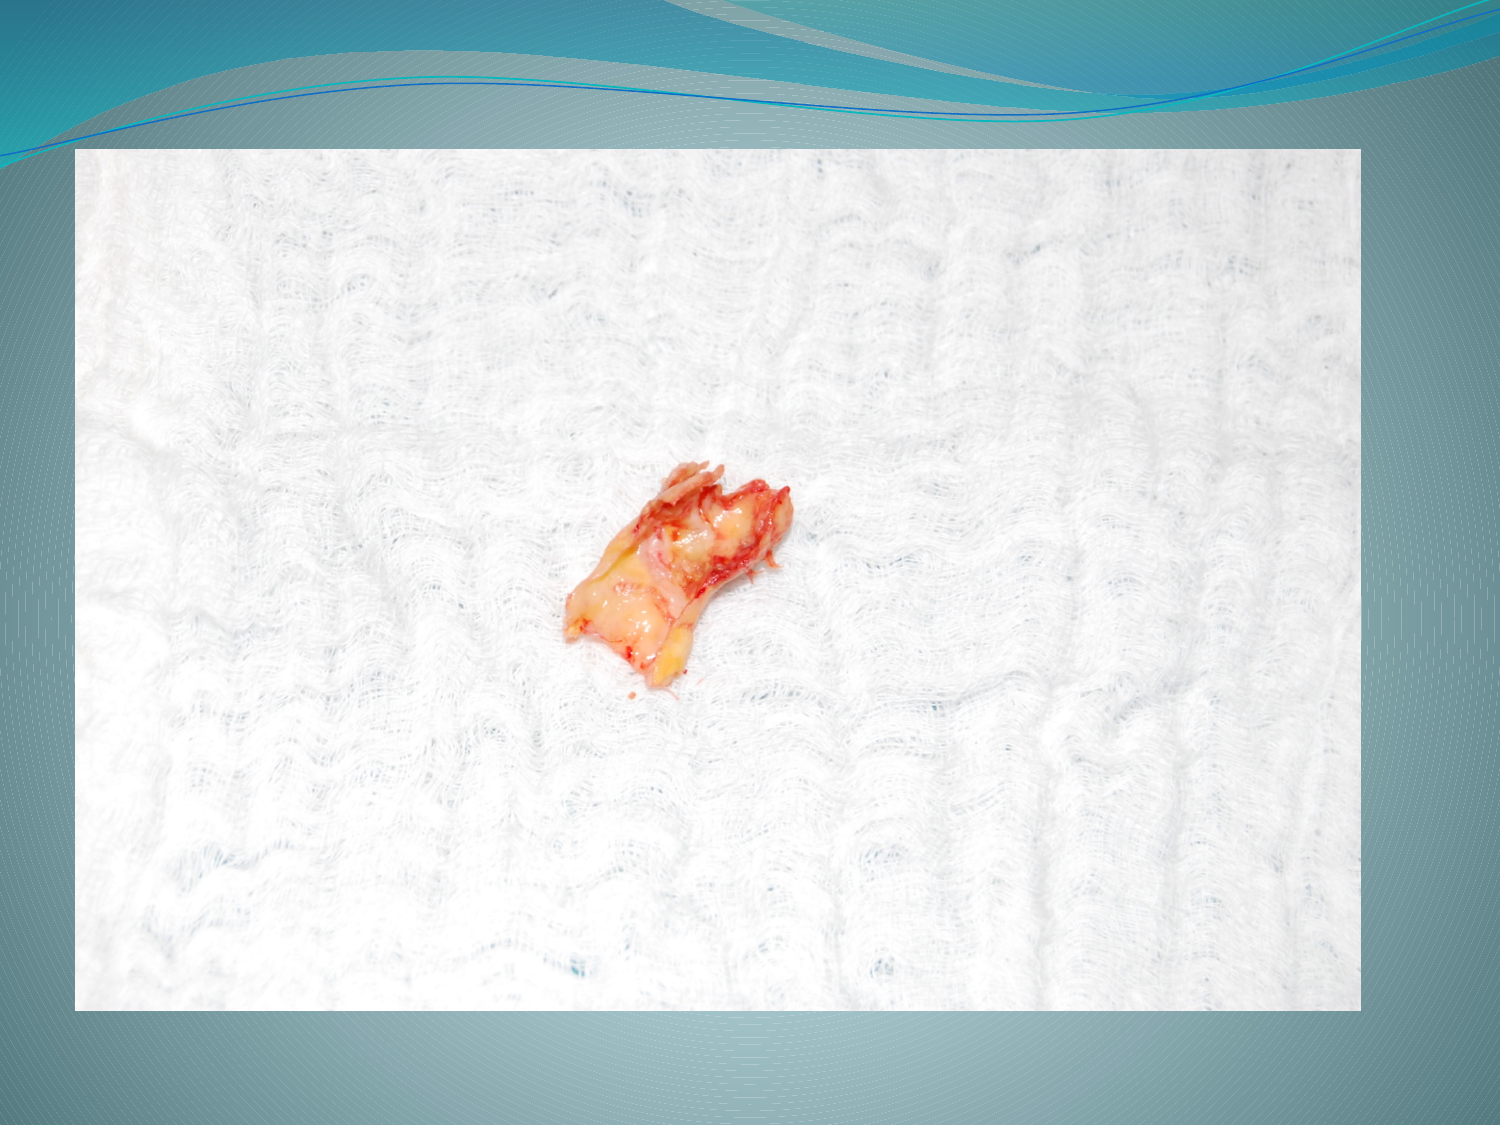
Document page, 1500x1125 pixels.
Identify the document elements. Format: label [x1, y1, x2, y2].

picture [74, 149, 1362, 1012]
